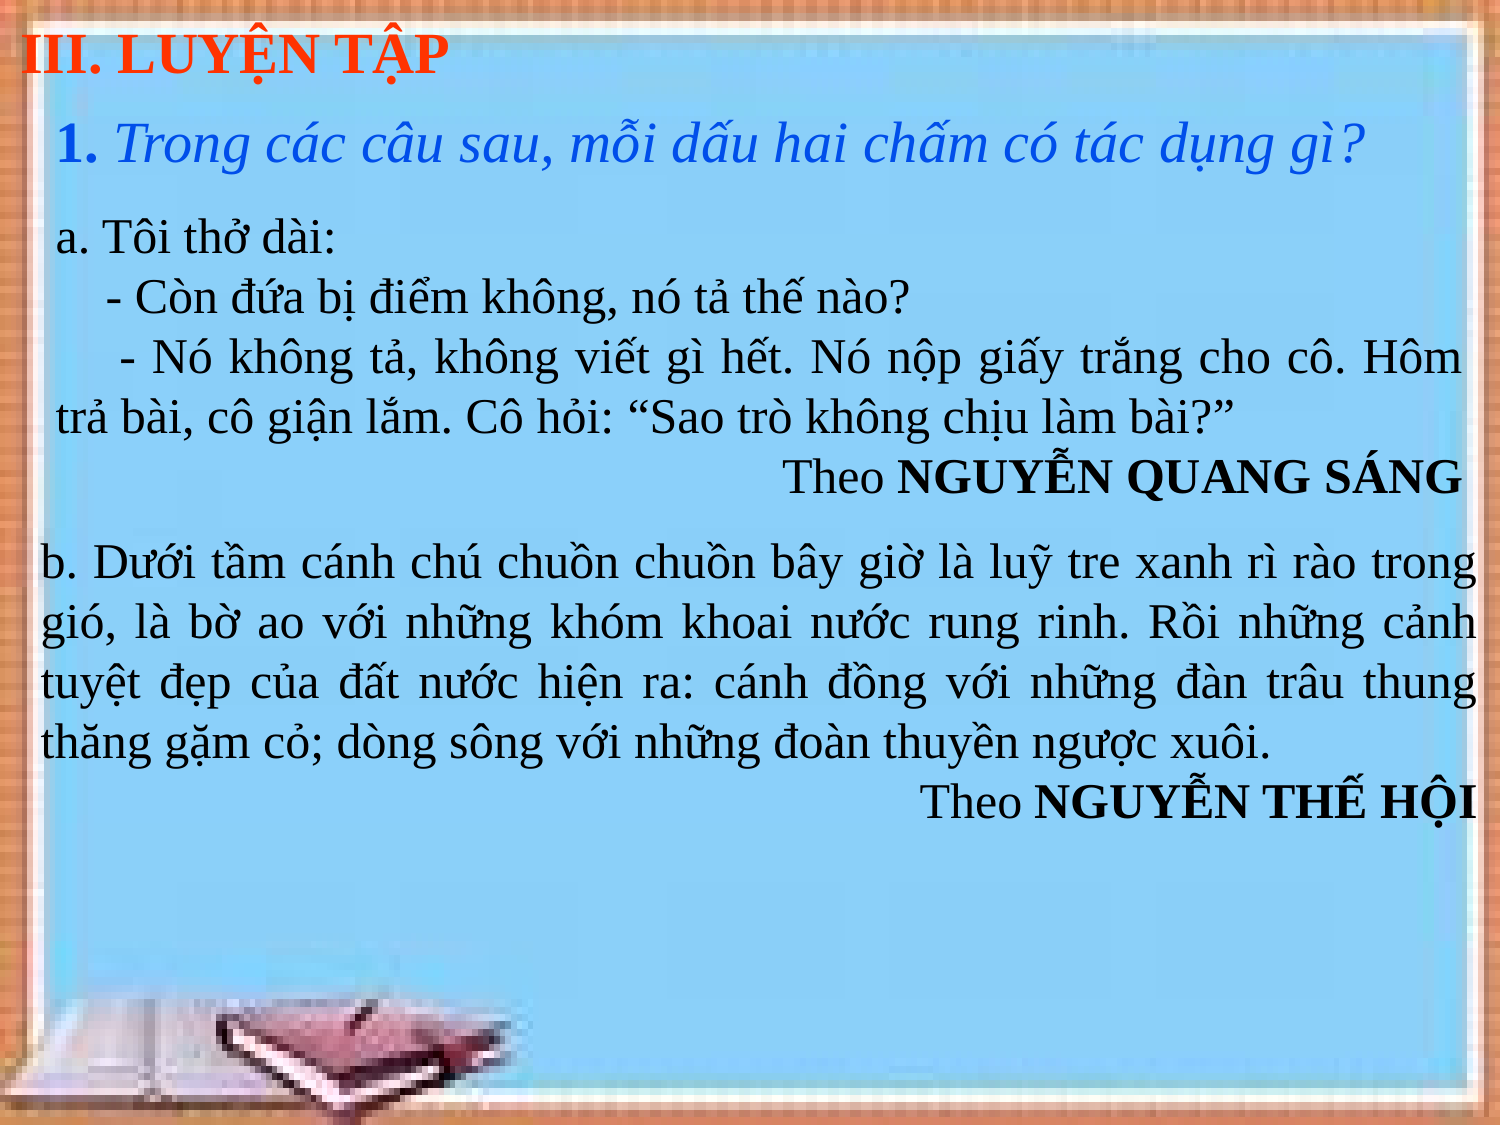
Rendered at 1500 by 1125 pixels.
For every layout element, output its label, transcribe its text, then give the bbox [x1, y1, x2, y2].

text_box III. LUYỆN TẬP [5, 8, 1406, 94]
picture [0, 0, 1500, 1125]
text_box a. Tôi thở dài: - Còn đứa bị điểm không, nó tả thế nào? - Nó không tả, không viết gì hết. Nó nộp giấy trắng cho cô. Hôm trả bài, cô giận lắm. Cô hỏi: “Sao trò không chịu làm bài?” Theo NGUYỄN QUANG SÁNG [40, 196, 1478, 511]
text_box b. Dưới tầm cánh chú chuồn chuồn bây giờ là luỹ tre xanh rì rào trong gió, là bờ ao với những khóm khoai nước rung rinh. Rồi những cảnh tuyệt đẹp của đất nước hiện ra: cánh đồng với những đàn trâu thung thăng gặm cỏ; dòng sông với những đoàn thuyền ngược xuôi. Theo NGUYỄN THẾ HỘI [25, 520, 1493, 836]
text_box 1. Trong các câu sau, mỗi dấu hai chấm có tác dụng gì? [40, 96, 1456, 182]
